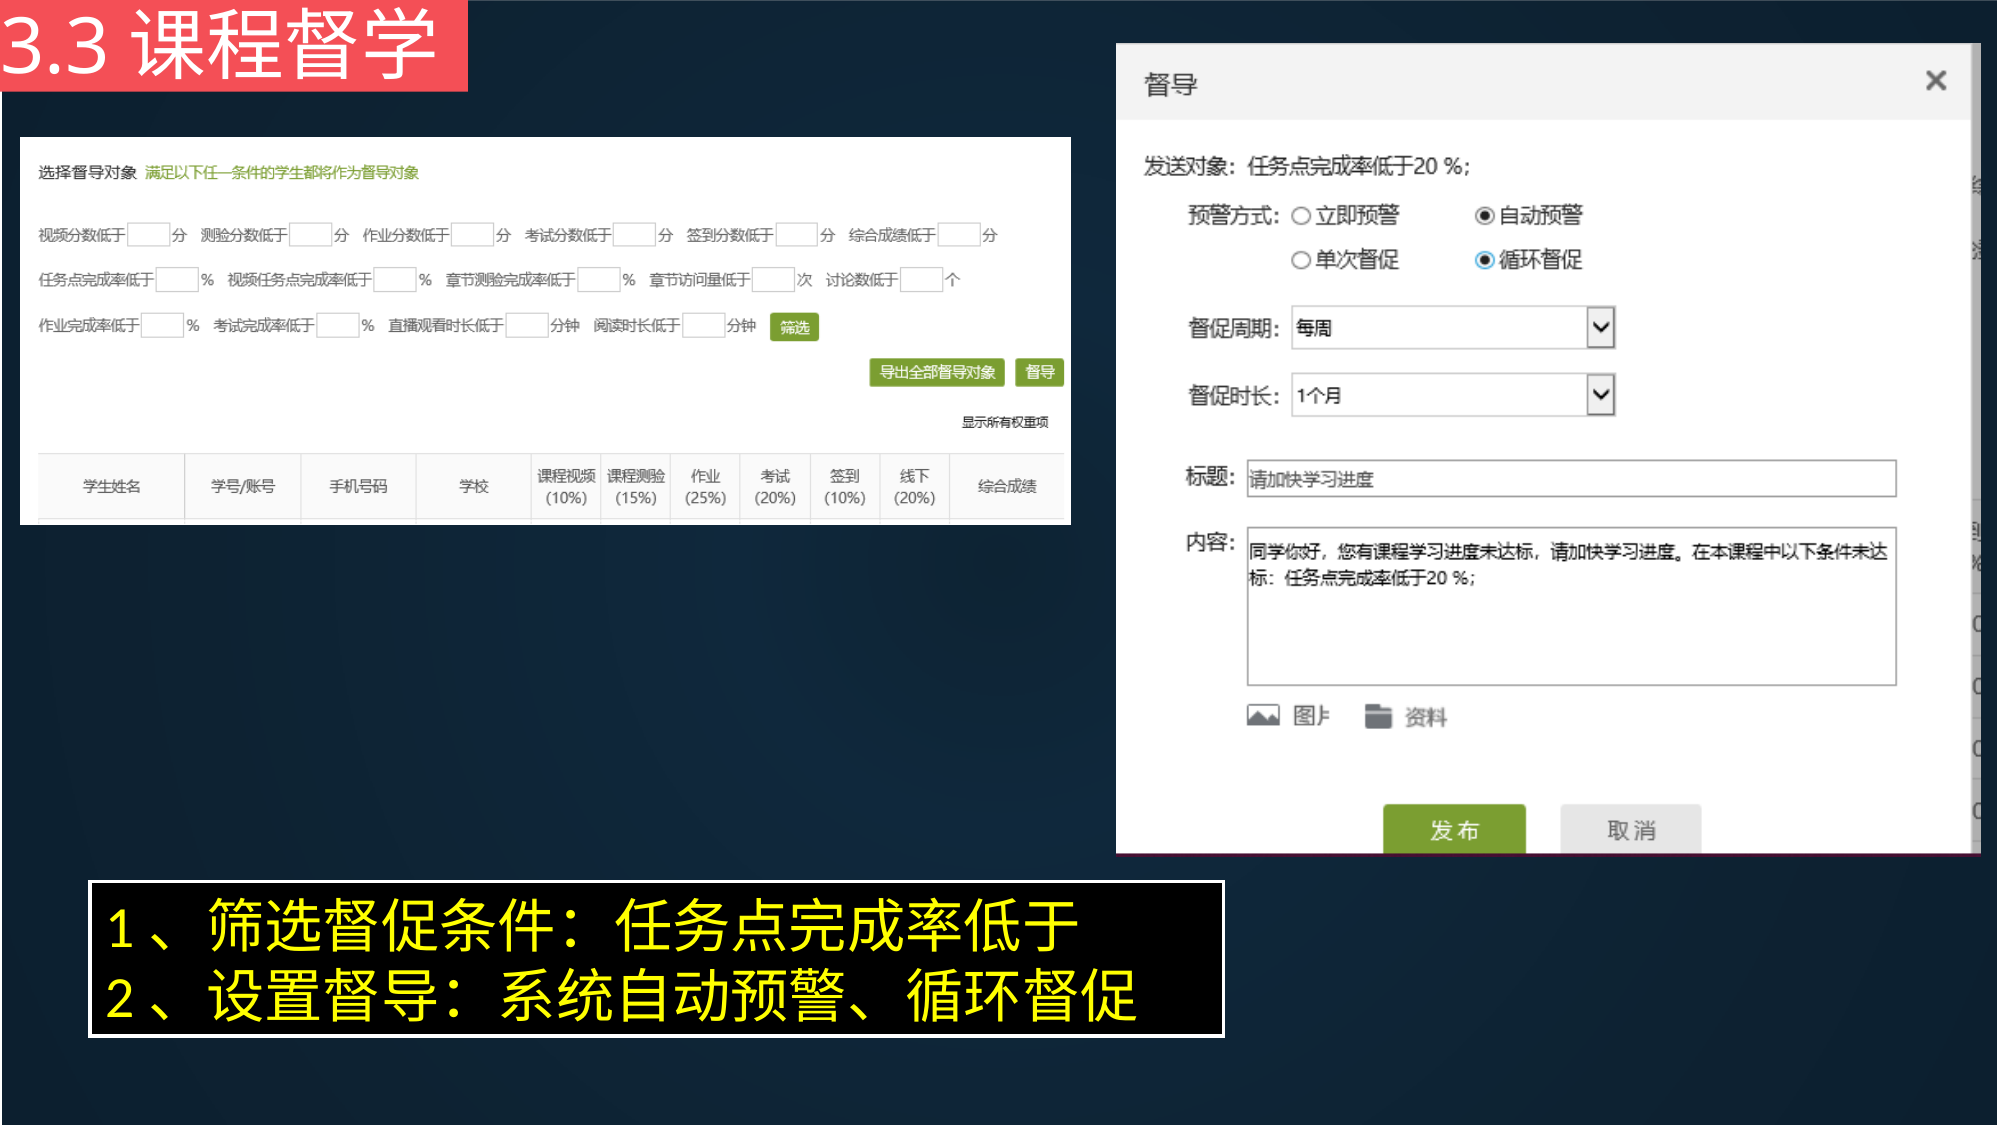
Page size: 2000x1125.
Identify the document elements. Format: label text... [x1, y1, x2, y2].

picture [2, 0, 1997, 1125]
text_box 3.3课程督学 [0, 0, 468, 92]
text_box 1、筛选督促条件：任务点完成率低于 2、设置督导：系统自动预警、循环督促 [88, 880, 1225, 1038]
